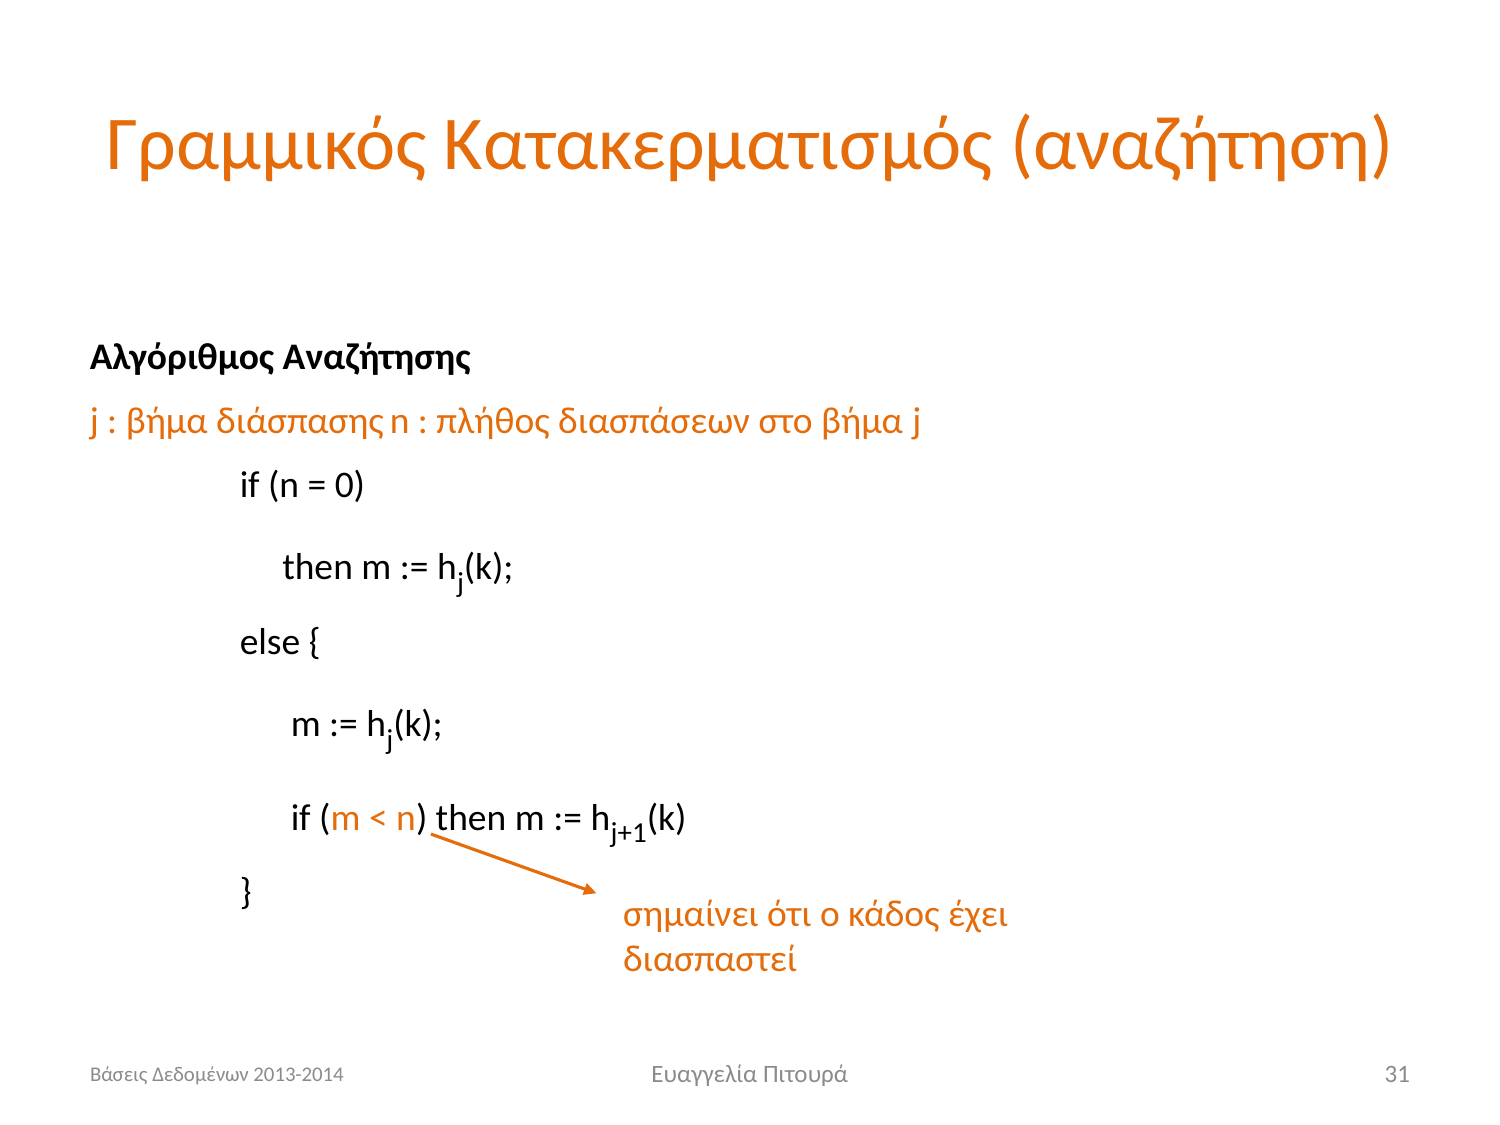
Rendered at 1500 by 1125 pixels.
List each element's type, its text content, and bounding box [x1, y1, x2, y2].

slide_number 31 [1074, 1042, 1425, 1103]
slide_number Βάσεις Δεδομένων 2013-2014 [75, 1042, 425, 1103]
title Γραμμικός Κατακερματισμός (αναζήτηση) [75, 45, 1425, 233]
text_box Αλγόριθμος Αναζήτησης j : βήμα διάσπασης n : πλήθος διασπάσεων στο βήμα j if (n = 0) then m := hj(k); else { m := hj(k); if (m < n) then m := hj+1(k) } [75, 324, 1388, 920]
text_box [430, 833, 597, 895]
footer Ευαγγελία Πιτουρά [512, 1042, 988, 1103]
text_box σημαίνει ότι ο κάδος έχει διασπαστεί [608, 881, 1093, 987]
